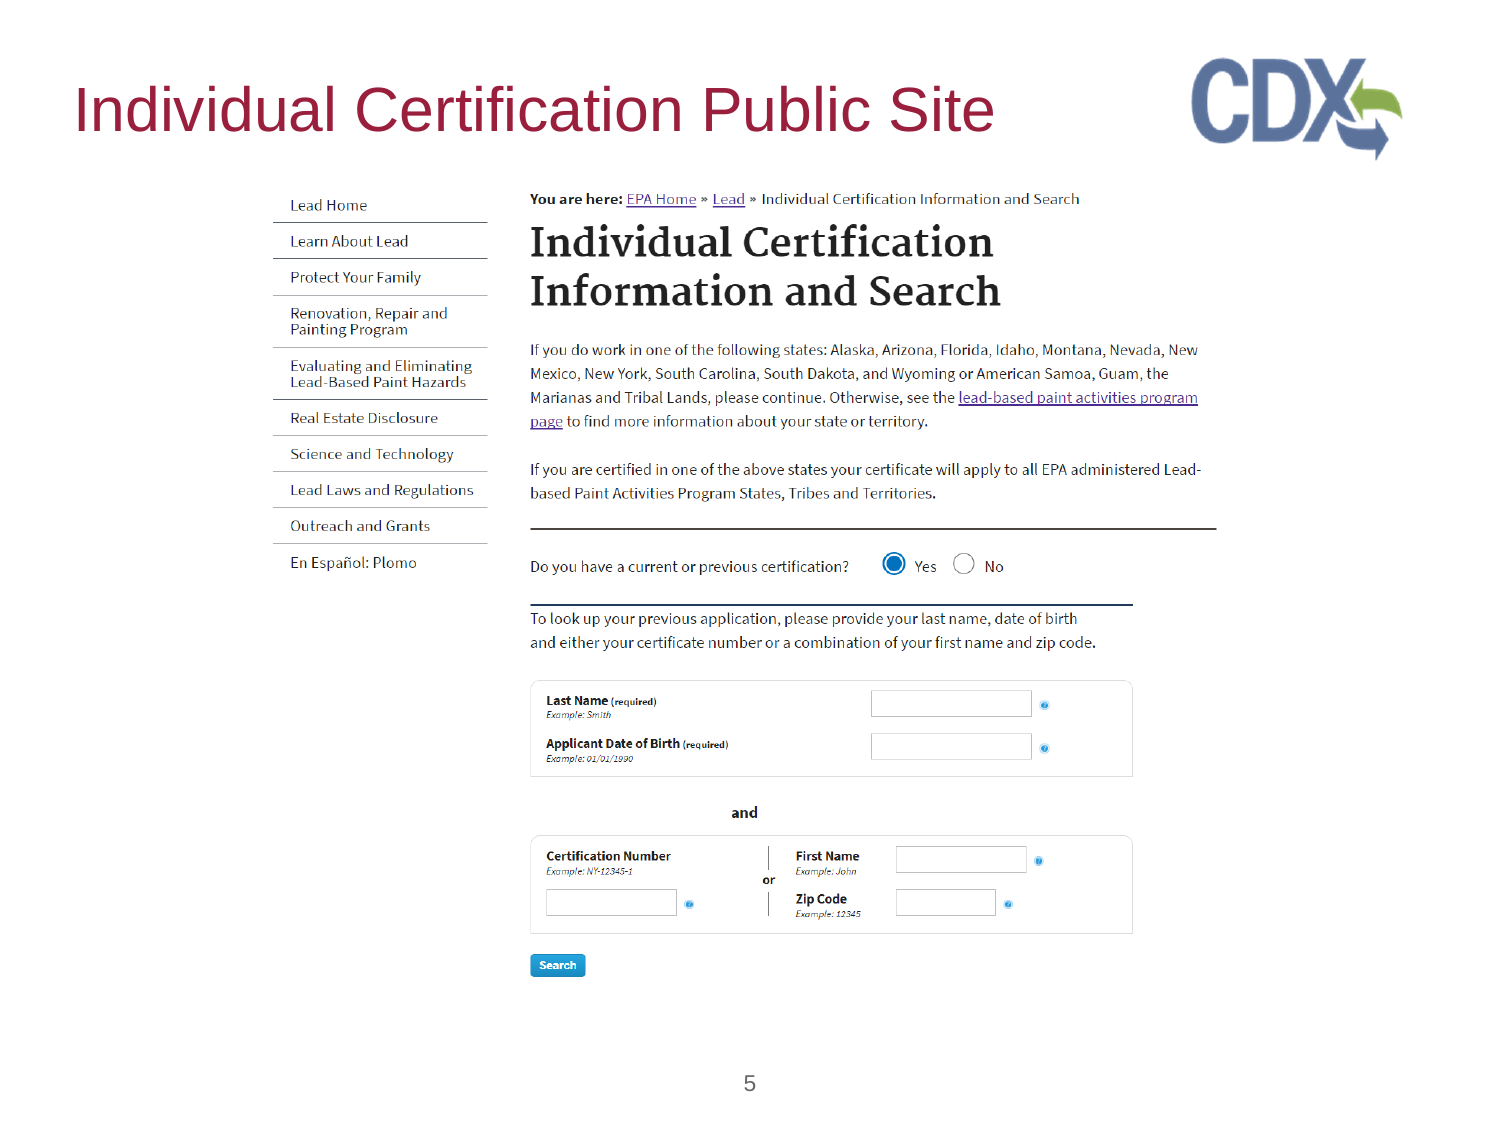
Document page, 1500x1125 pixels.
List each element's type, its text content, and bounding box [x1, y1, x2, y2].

picture [1167, 24, 1426, 182]
title Individual Certification Public Site [73, 30, 1425, 182]
slide_number 5 [686, 1068, 814, 1109]
picture [249, 181, 1249, 995]
